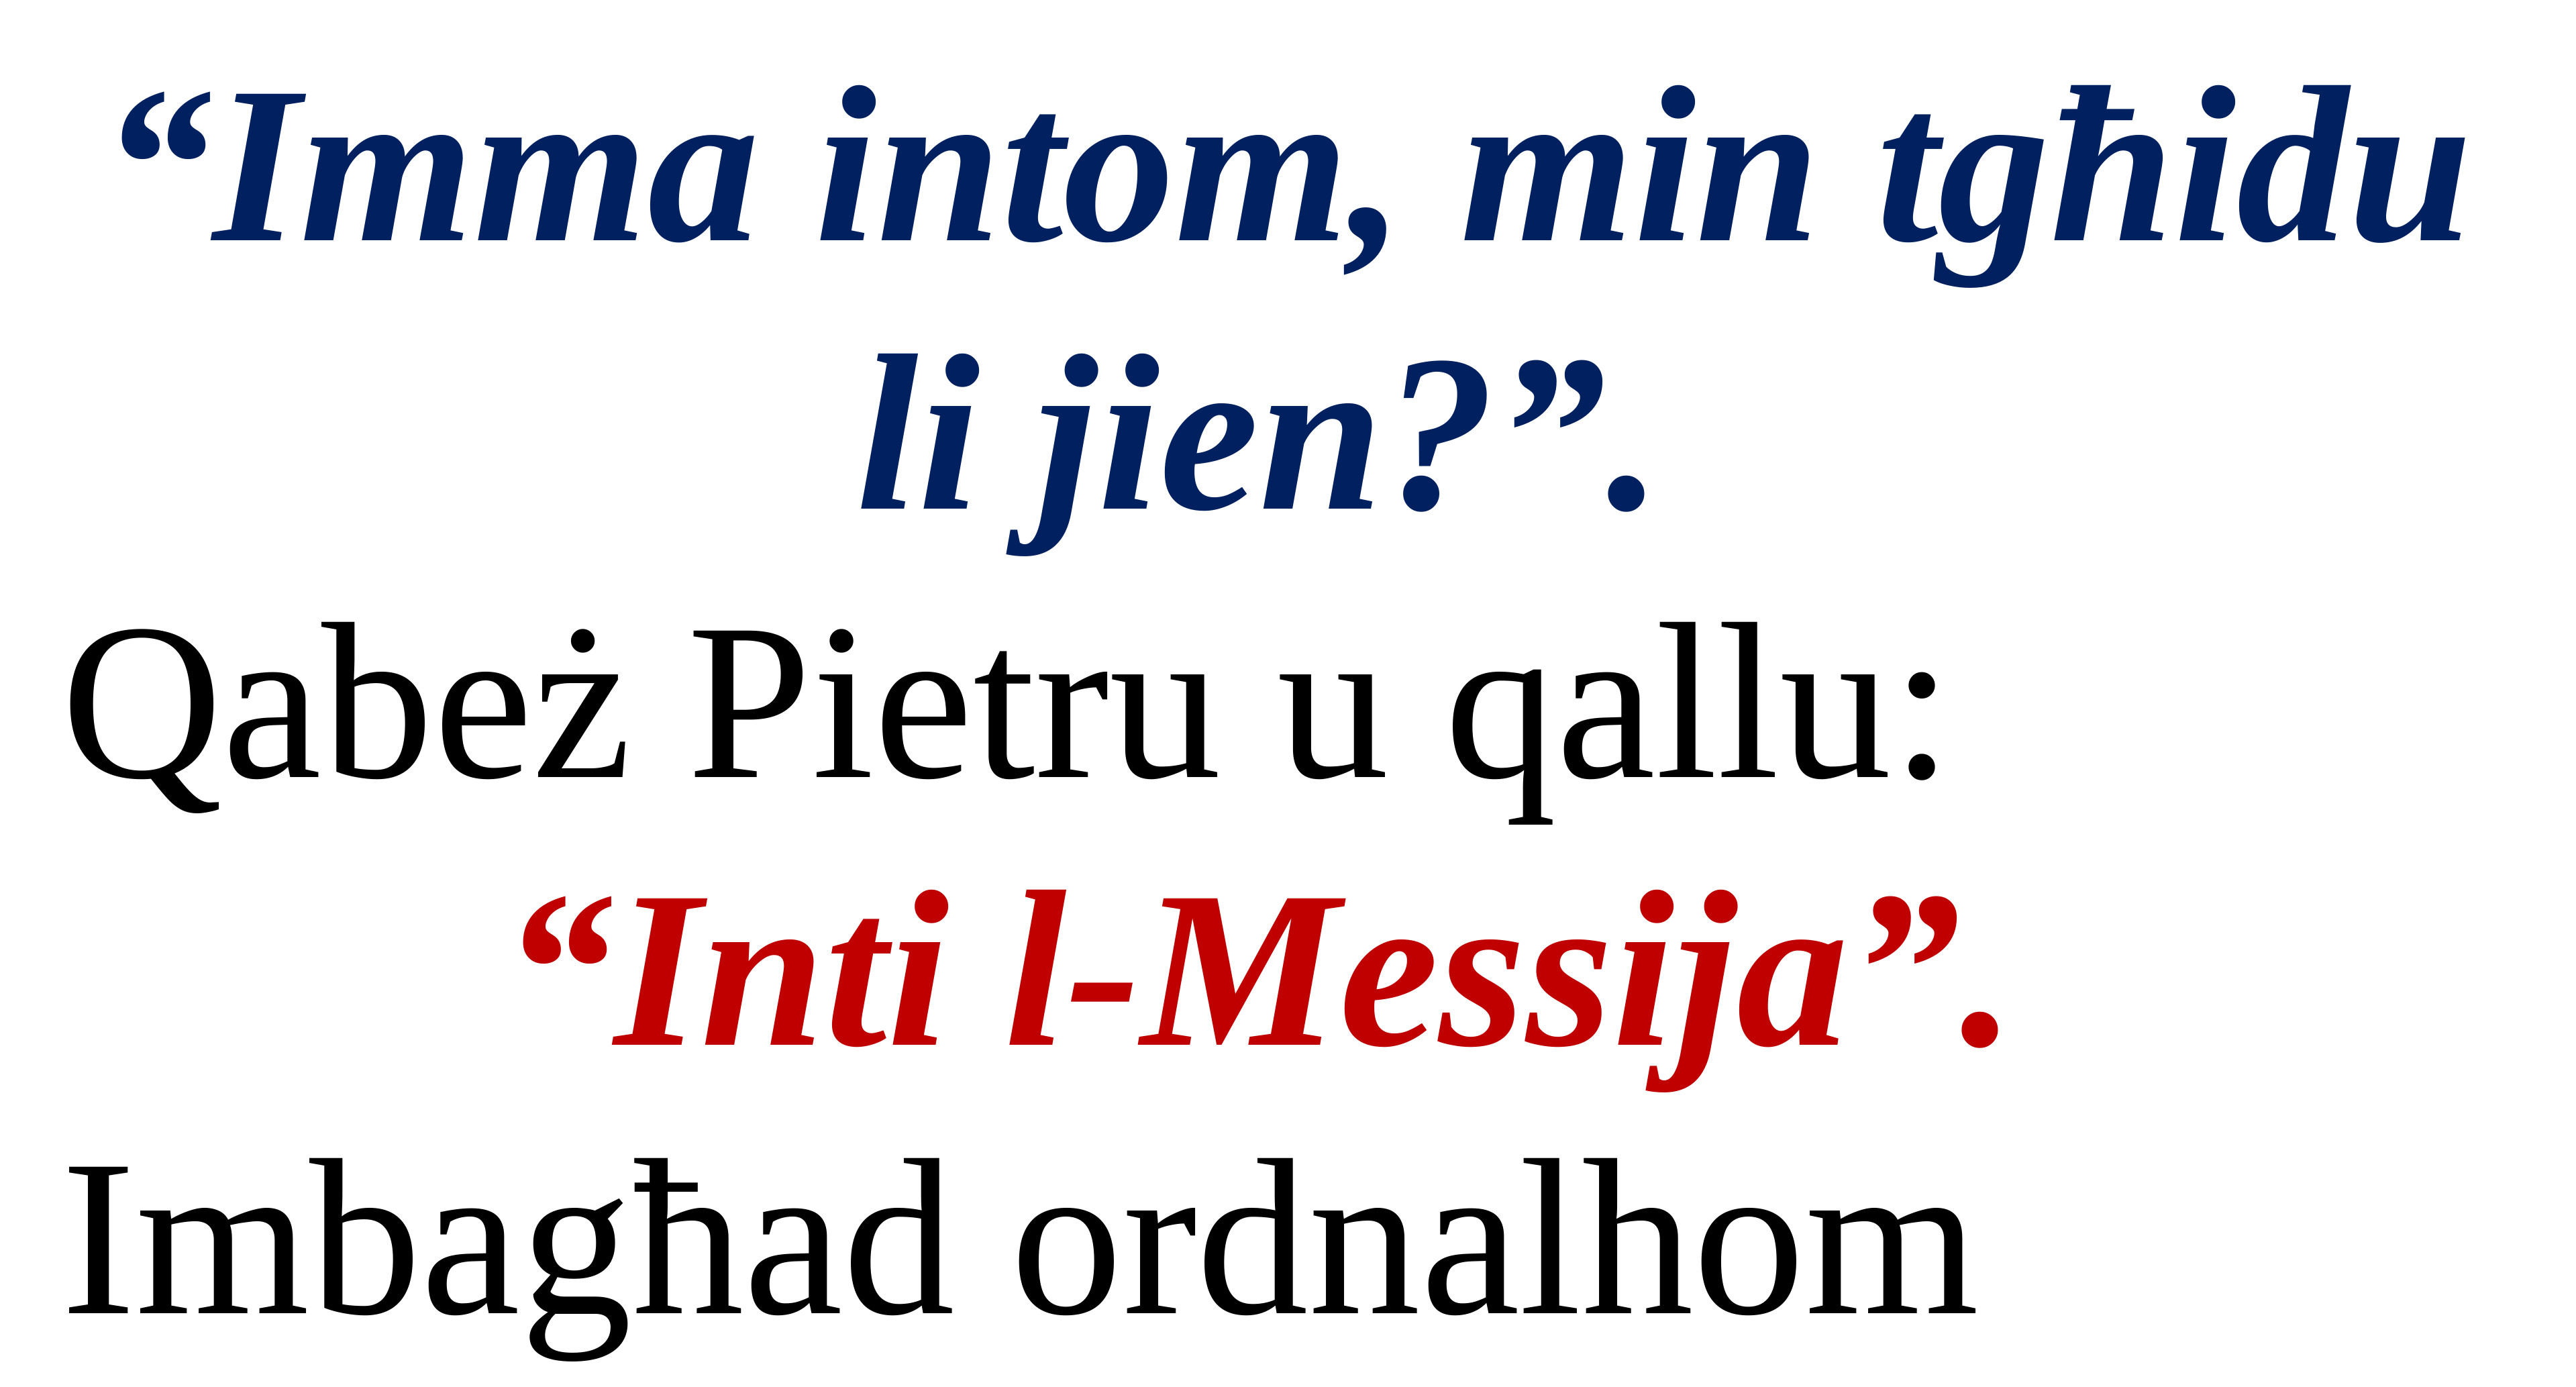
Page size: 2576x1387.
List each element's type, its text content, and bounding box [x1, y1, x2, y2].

text_box “Imma intom, min tgħidu li jien?”. Qabeż Pietru u qallu: “Inti l-Messija”. Imbagħad ordnalhom [51, 11, 2524, 1364]
